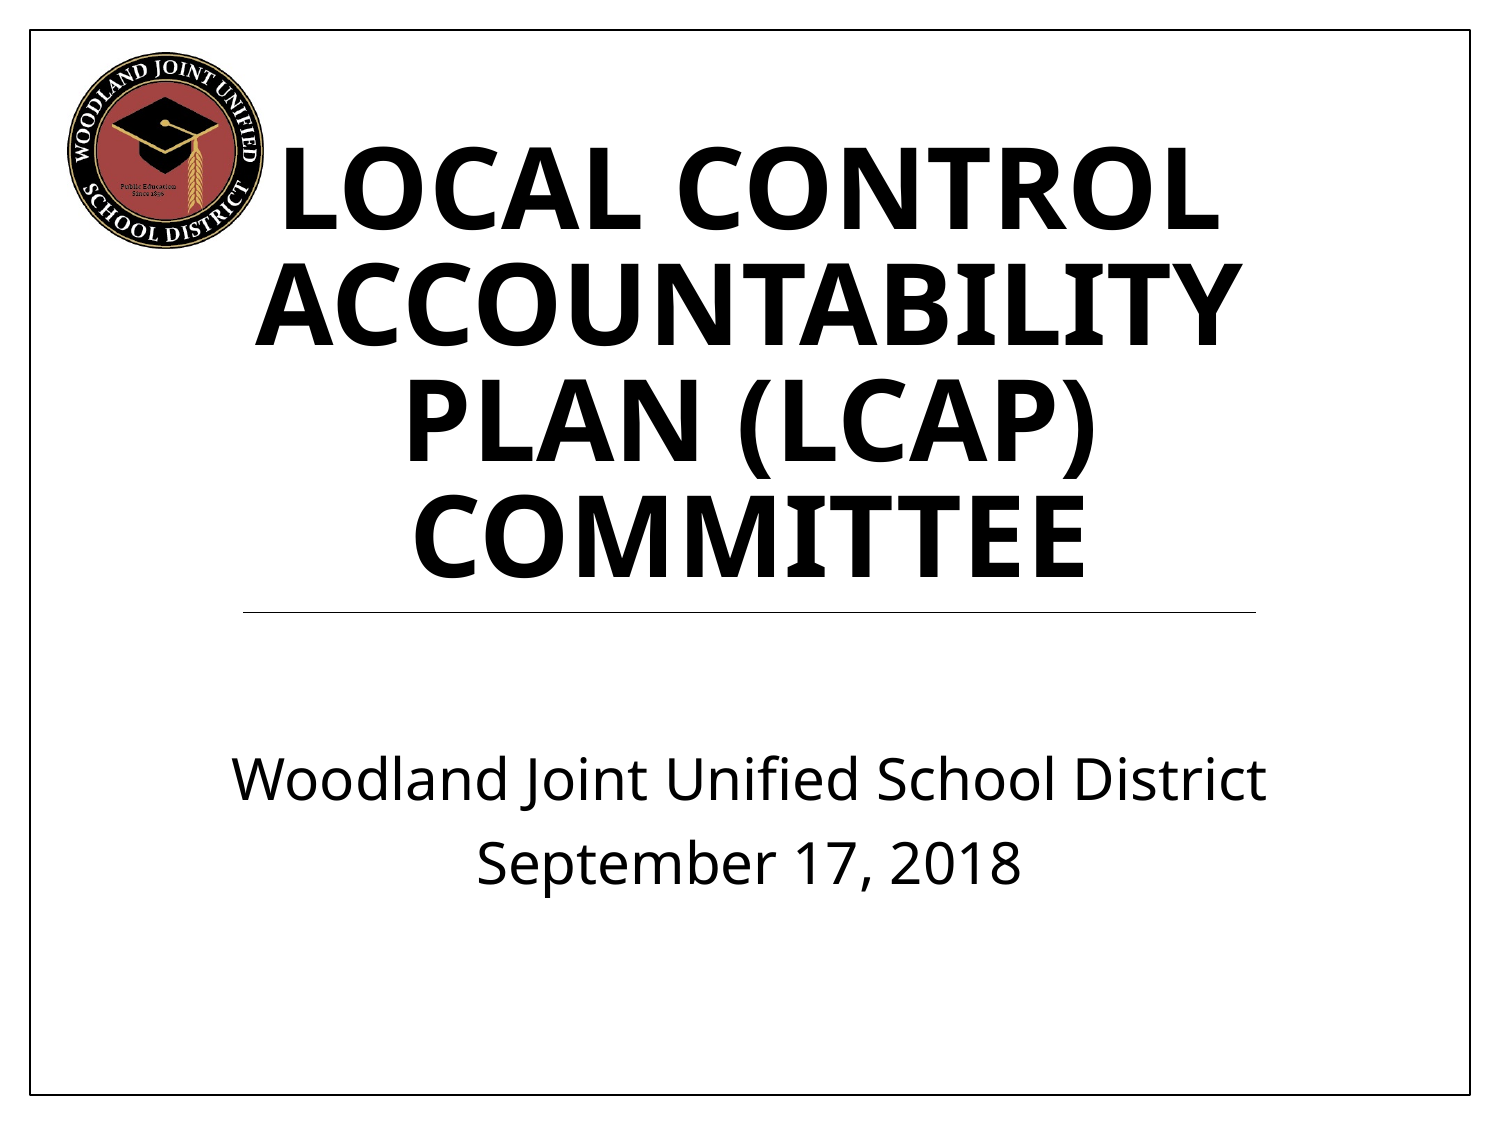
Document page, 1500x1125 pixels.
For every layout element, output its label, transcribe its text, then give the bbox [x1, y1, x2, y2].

title Local Control Accountability Plan (LCAP) Committee [101, 128, 1399, 609]
subtitle Woodland Joint Unified School District September 17, 2018 [210, 742, 1289, 971]
picture [66, 52, 264, 249]
